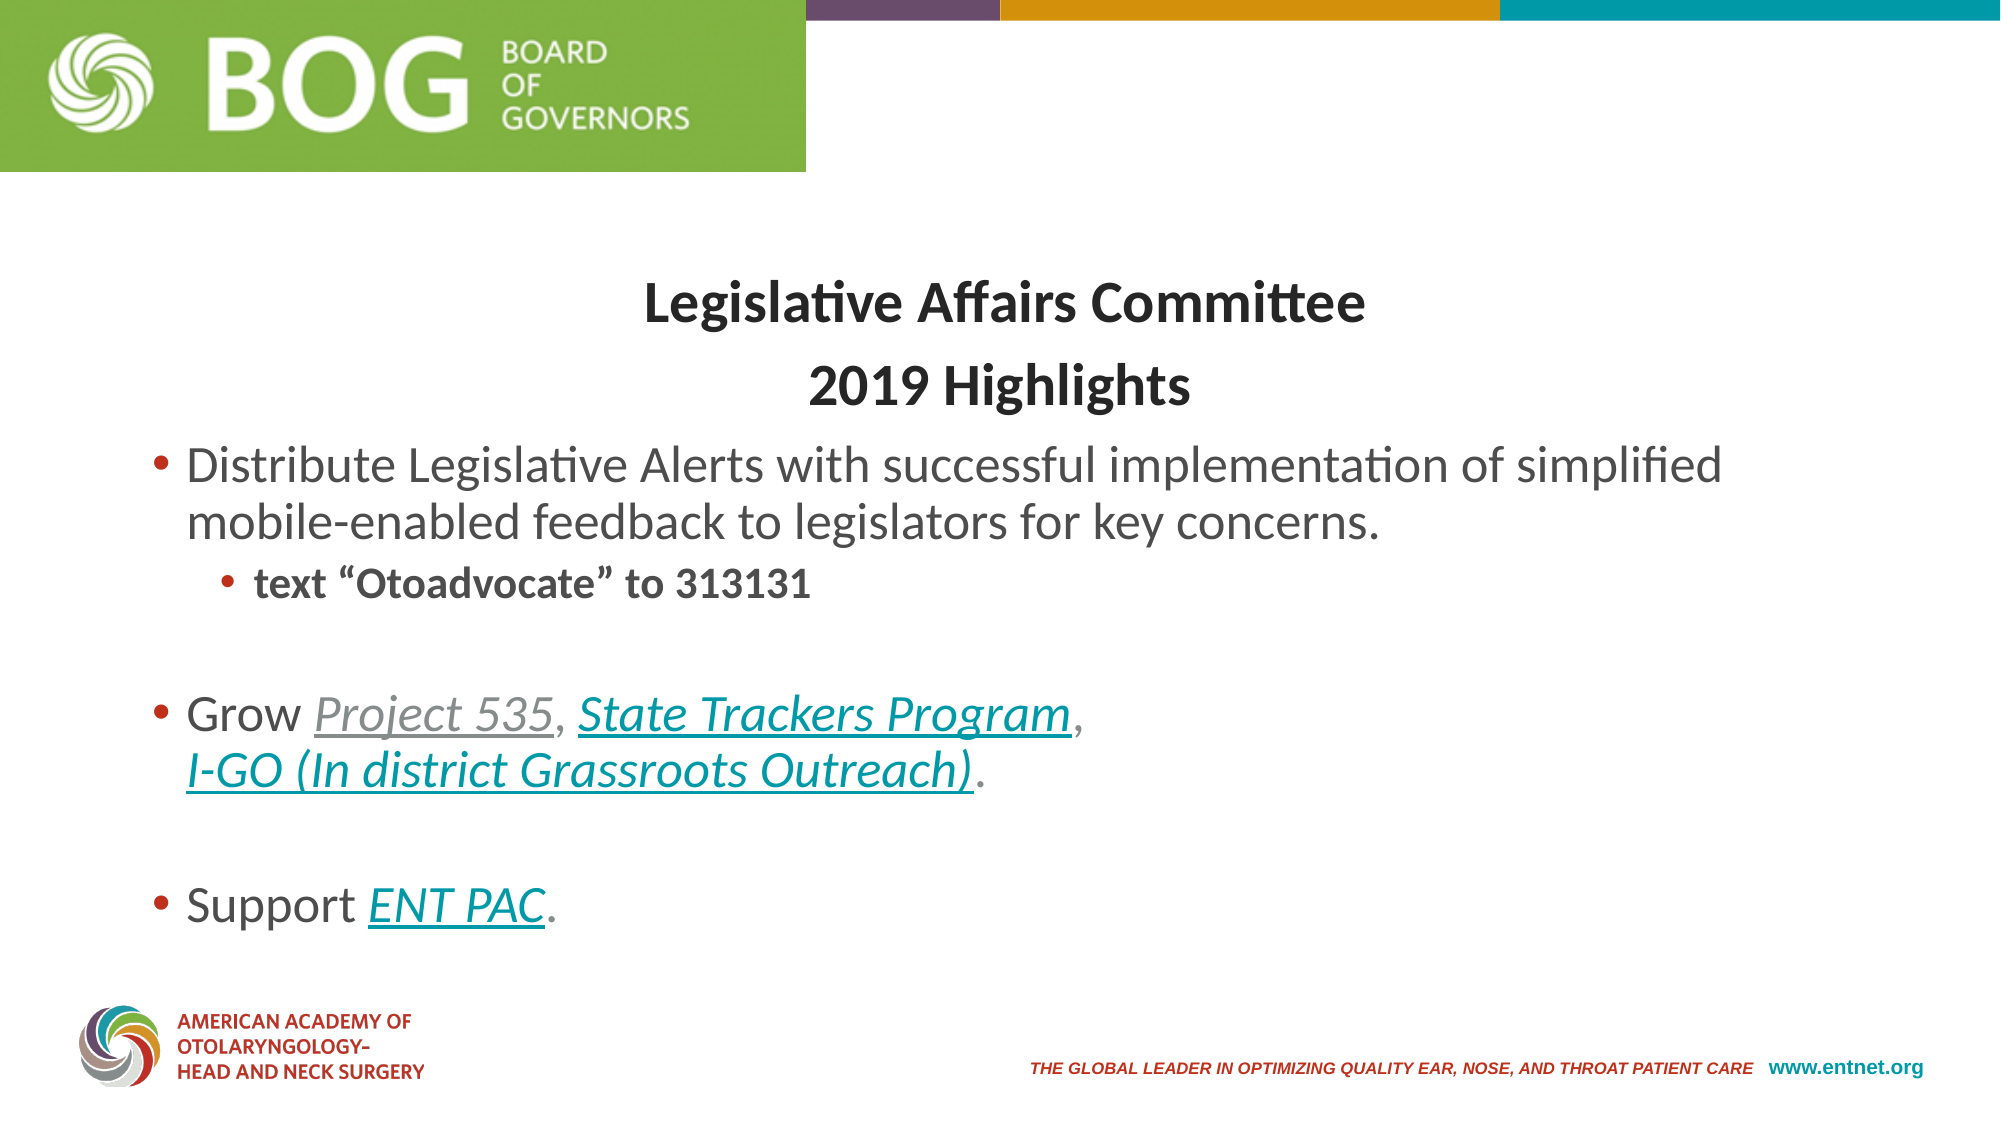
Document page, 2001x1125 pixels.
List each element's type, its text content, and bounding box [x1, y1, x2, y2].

picture [0, 0, 806, 172]
list Legislative Affairs Committee 2019 Highlights Distribute Legislative Alerts with successful implementation of simplified mobile-enabled feedback to legislators for key concerns. text “Otoadvocate” to 313131 Grow Project 535, State Trackers Program, I-GO (In district Grassroots Outreach). Support ENT PAC. [137, 262, 1863, 947]
